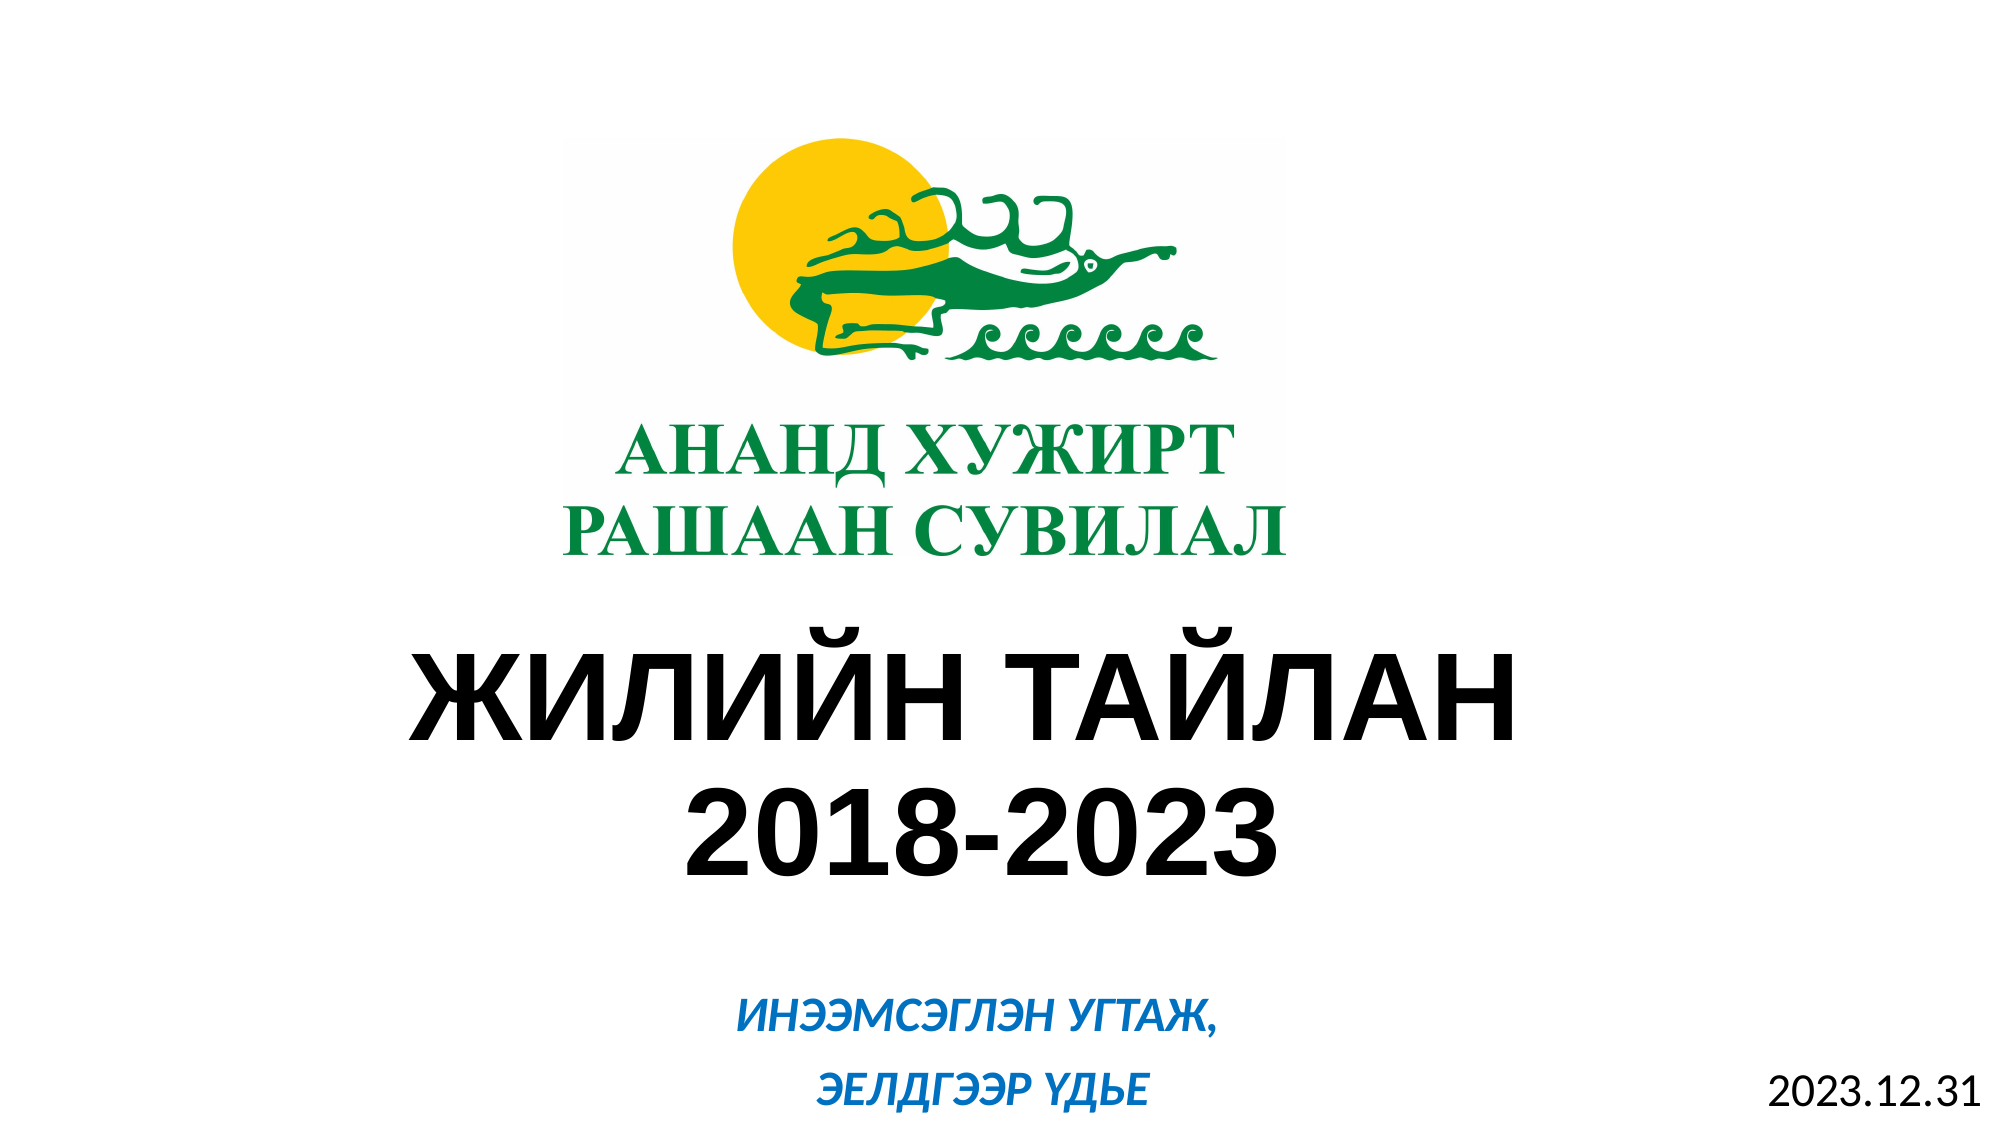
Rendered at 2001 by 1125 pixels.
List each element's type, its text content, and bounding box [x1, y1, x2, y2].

text_box 2023.12.31 [1749, 1057, 2000, 1125]
picture [563, 138, 1286, 556]
subtitle ИНЭЭМСЭГЛЭН УГТАЖ, ЭЕЛДГЭЭР ҮДЬЕ [232, 981, 1733, 1125]
title ЖИЛИЙН ТАЙЛАН 2018-2023 [232, 518, 1733, 911]
